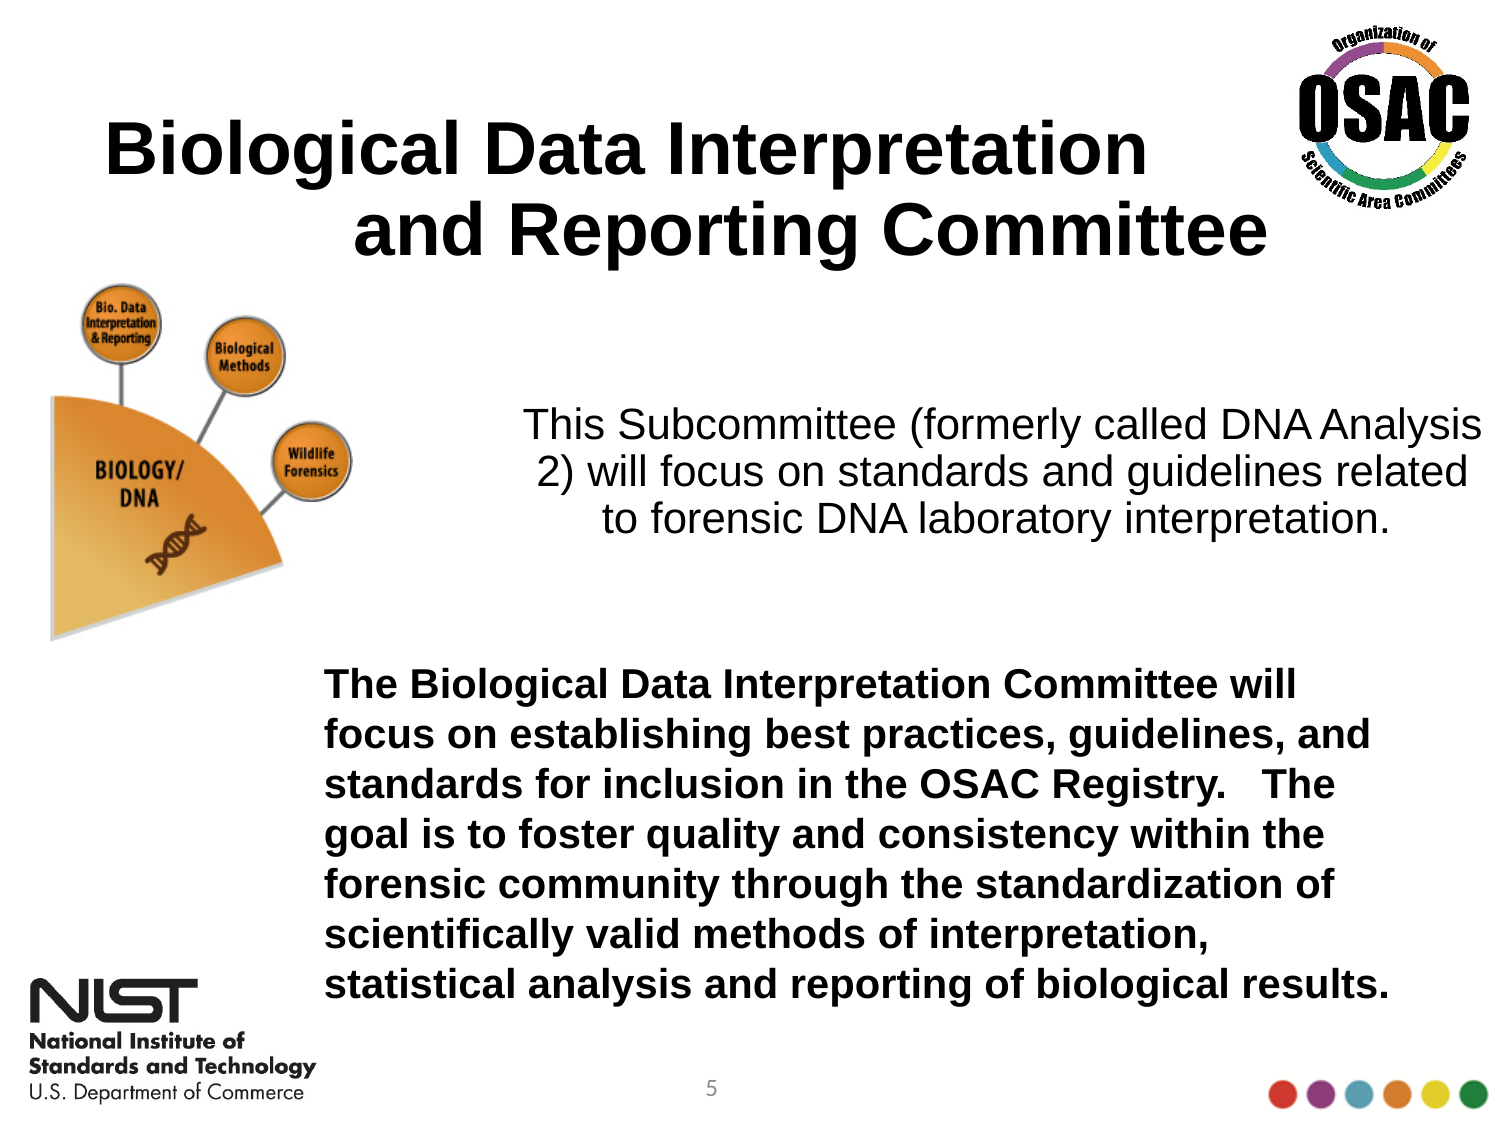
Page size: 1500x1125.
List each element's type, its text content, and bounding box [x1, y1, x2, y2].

picture [48, 283, 353, 643]
picture [0, 964, 336, 1118]
picture [1295, 23, 1472, 214]
slide_number 5 [543, 1057, 881, 1117]
list This Subcommittee (formerly called DNA Analysis 2) will focus on standards and guidelines related to forensic DNA laboratory interpretation. [506, 262, 1500, 844]
title Biological Data Interpretation and Reporting Committee [89, 81, 1384, 300]
picture [1266, 1071, 1492, 1118]
text_box The Biological Data Interpretation Committee will focus on establishing best practices, guidelines, and standards for inclusion in the OSAC Registry. The goal is to foster quality and consistency within the forensic community through the standardization of scientifically valid methods of interpretation, statistical analysis and reporting of biological results. [309, 519, 1416, 1015]
